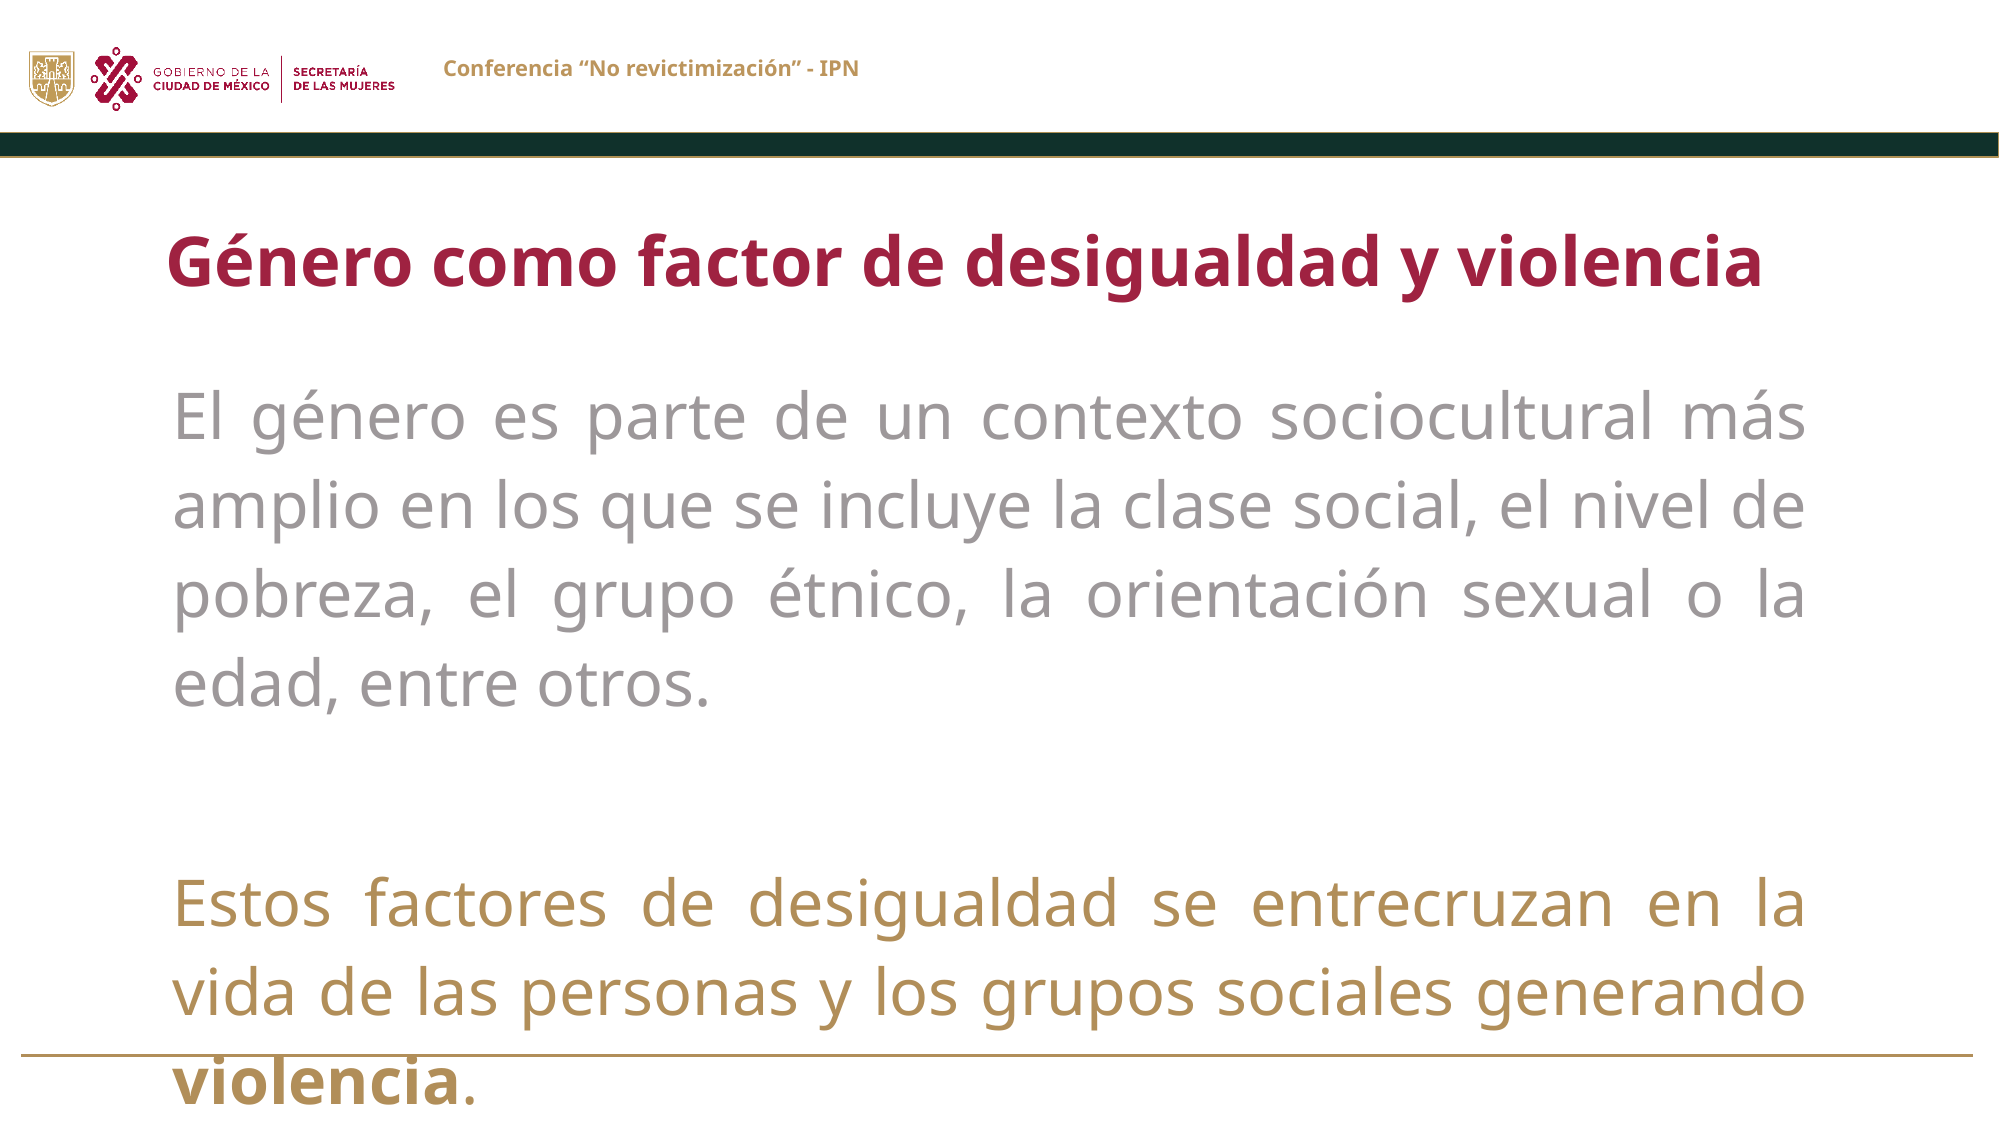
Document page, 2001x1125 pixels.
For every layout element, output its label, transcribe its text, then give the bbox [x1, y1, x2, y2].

title Género como factor de desigualdad y violencia [103, 190, 1829, 297]
list El género es parte de un contexto sociocultural más amplio en los que se incluye la clase social, el nivel de pobreza, el grupo étnico, la orientación sexual o la edad, entre otros. Estos factores de desigualdad se entrecruzan en la vida de las personas y los grupos sociales generando violencia. [157, 355, 1824, 931]
text_box [0, 132, 1999, 157]
picture [21, 12, 412, 146]
text_box Conferencia “No revictimización” - IPN [428, 47, 1974, 89]
